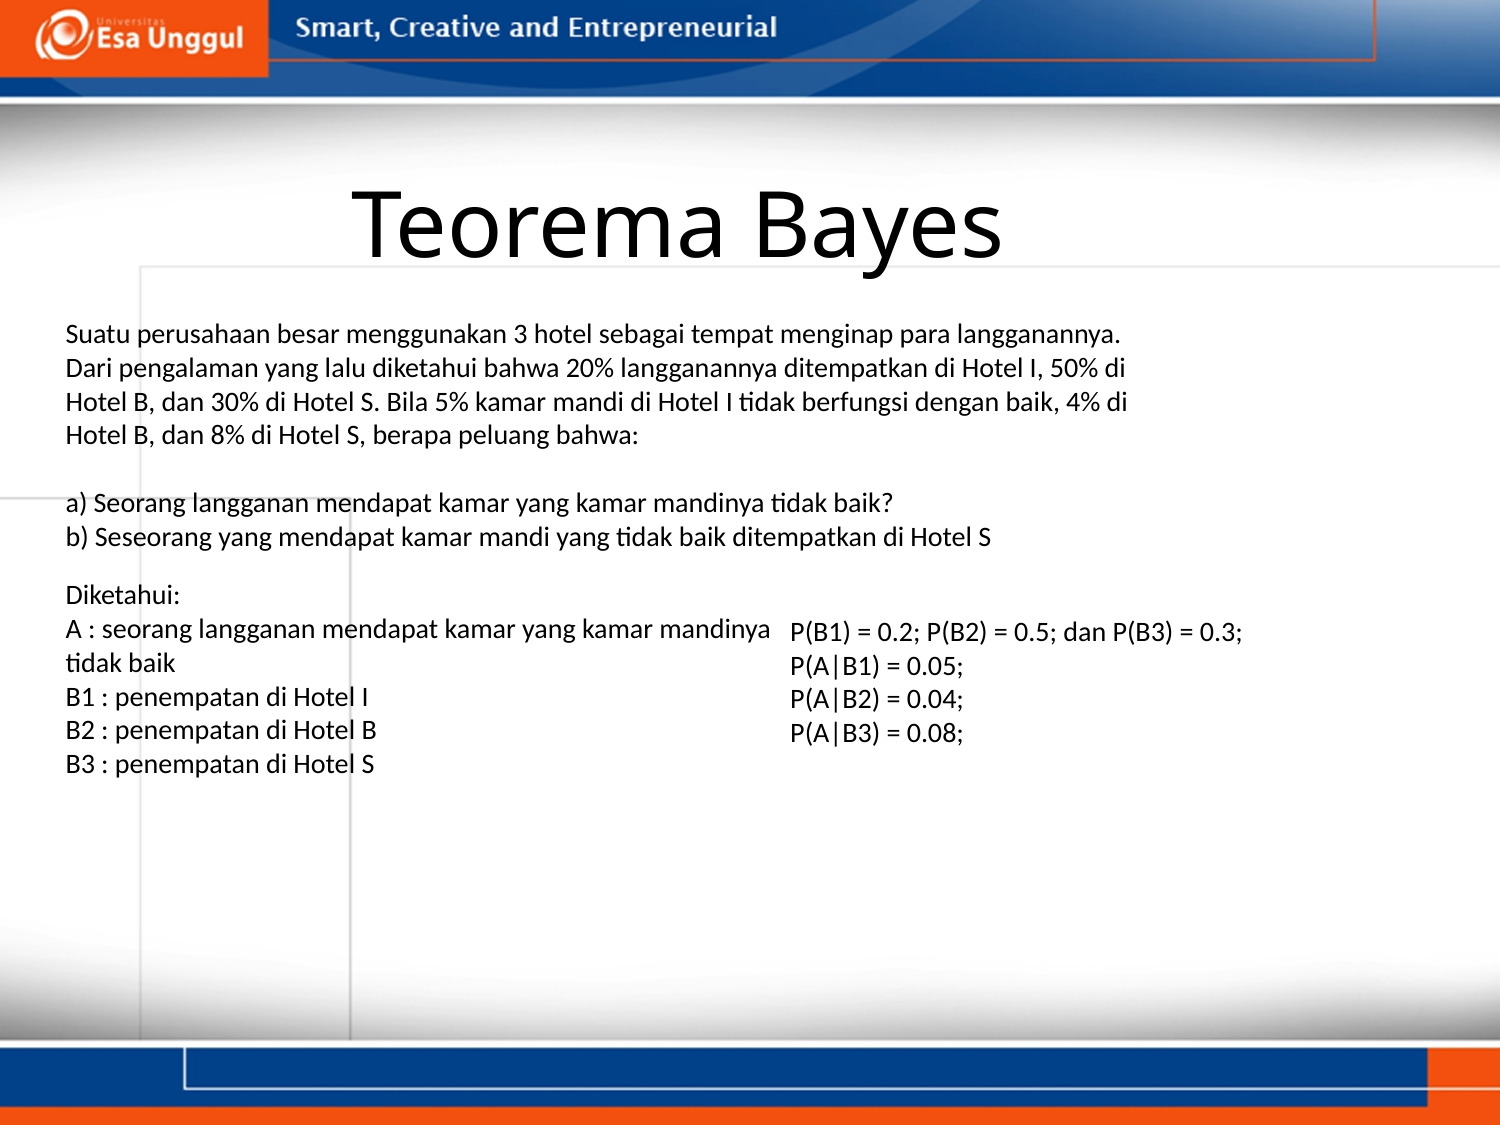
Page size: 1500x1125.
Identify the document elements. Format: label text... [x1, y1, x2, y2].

text_box P(B1) = 0.2; P(B2) = 0.5; dan P(B3) = 0.3; P(A|B1) = 0.05; P(A|B2) = 0.04; P(A|B3) = 0.08; [775, 605, 1500, 756]
text_box Diketahui: A : seorang langganan mendapat kamar yang kamar mandinya tidak baik B1 : penempatan di Hotel I B2 : penempatan di Hotel B B3 : penempatan di Hotel S [50, 569, 801, 787]
picture [0, 0, 1500, 1125]
title Teorema Bayes [336, 148, 1396, 308]
text_box Suatu perusahaan besar menggunakan 3 hotel sebagai tempat menginap para langganannya. Dari pengalaman yang lalu diketahui bahwa 20% langganannya ditempatkan di Hotel I, 50% di Hotel B, dan 30% di Hotel S. Bila 5% kamar mandi di Hotel I tidak berfungsi dengan baik, 4% di Hotel B, dan 8% di Hotel S, berapa peluang bahwa: a) Seorang langganan mendapat kamar yang kamar mandinya tidak baik? b) Seseorang yang mendapat kamar mandi yang tidak baik ditempatkan di Hotel S [50, 308, 1500, 560]
